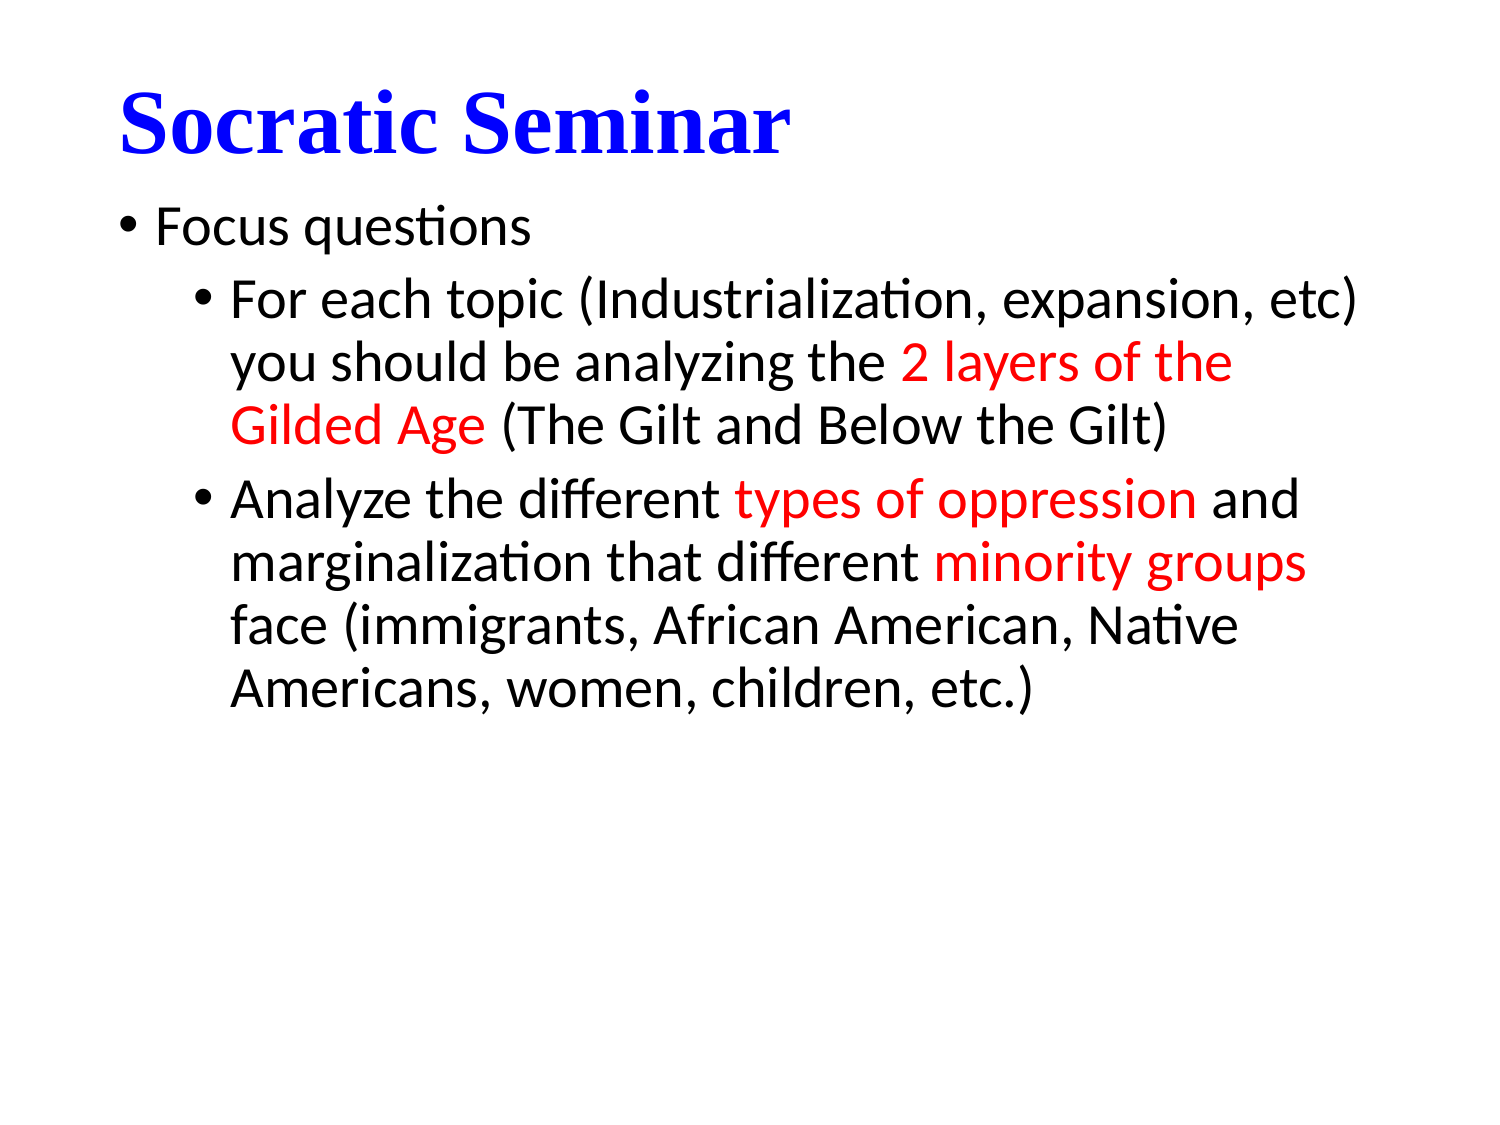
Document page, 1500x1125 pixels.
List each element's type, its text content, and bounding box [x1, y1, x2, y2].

title Socratic Seminar [103, 59, 1397, 187]
list Focus questions For each topic (Industrialization, expansion, etc) you should be analyzing the 2 layers of the Gilded Age (The Gilt and Below the Gilt) Analyze the different types of oppression and marginalization that different minority groups face (immigrants, African American, Native Americans, women, children, etc.) [103, 187, 1397, 1014]
